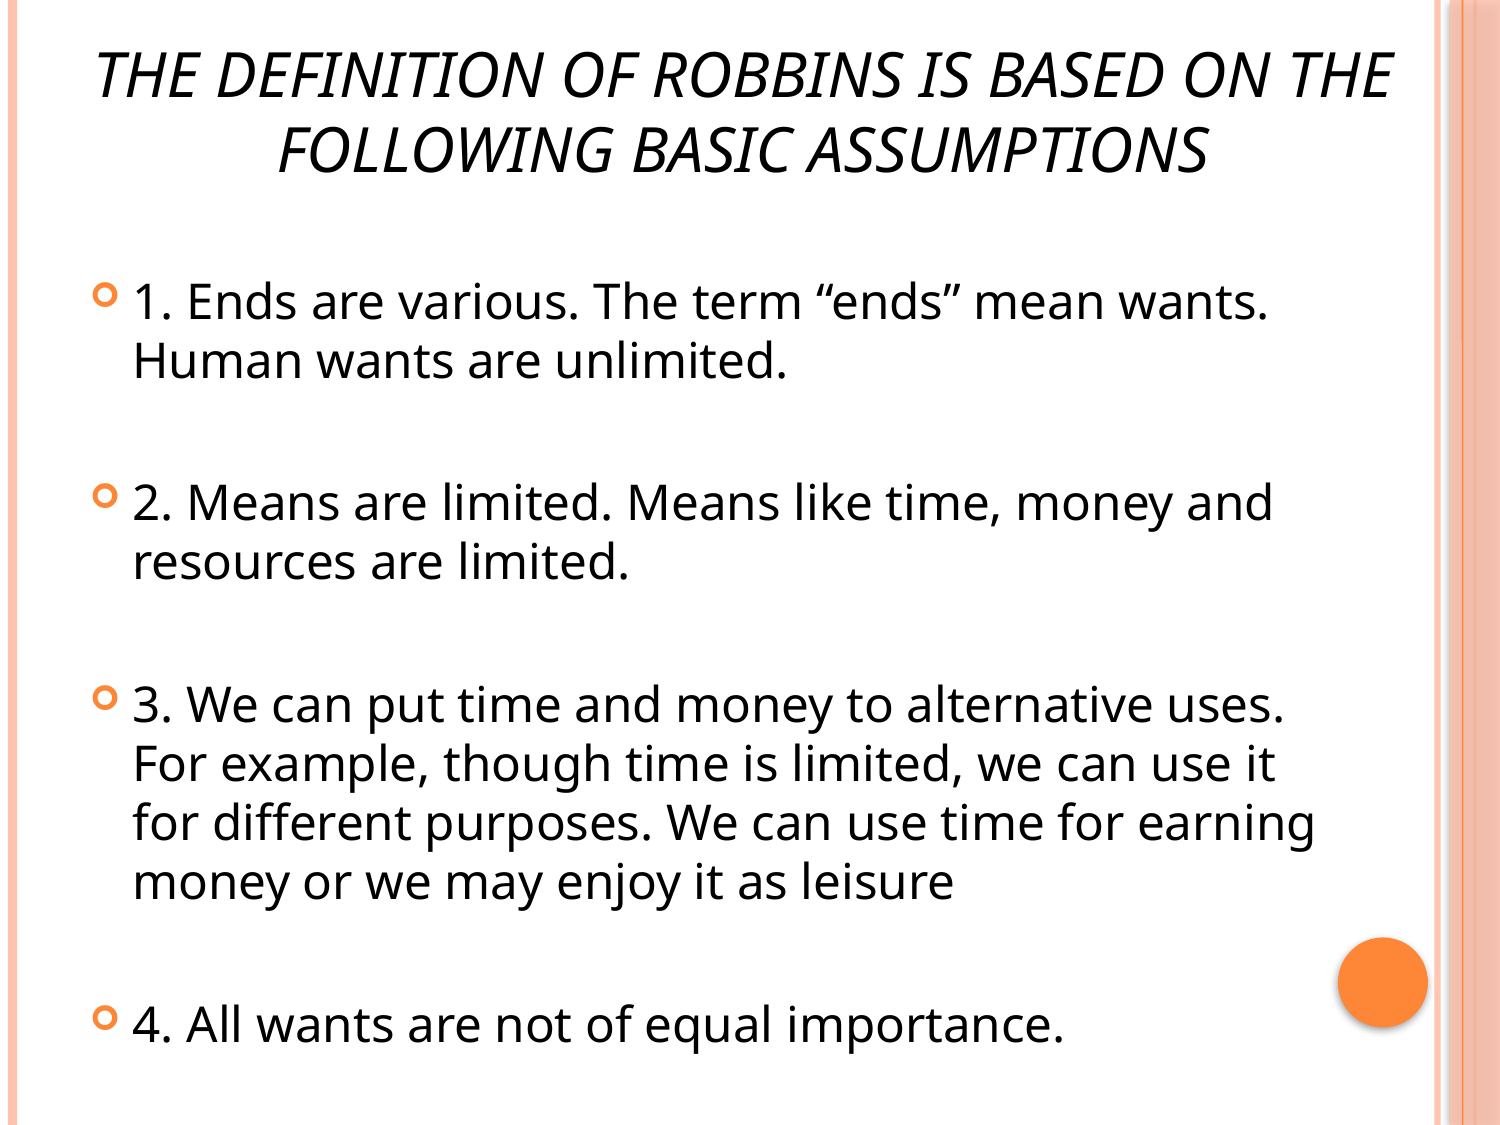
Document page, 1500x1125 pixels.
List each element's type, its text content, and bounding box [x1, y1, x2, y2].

list 1. Ends are various. The term “ends” mean wants. Human wants are unlimited. 2. Means are limited. Means like time, money and resources are limited. 3. We can put time and money to alternative uses. For example, though time is limited, we can use it for different purposes. We can use time for earning money or we may enjoy it as leisure 4. All wants are not of equal importance. [75, 262, 1365, 1062]
title The definition of Robbins is based on the following basic assumptions [75, 45, 1412, 268]
